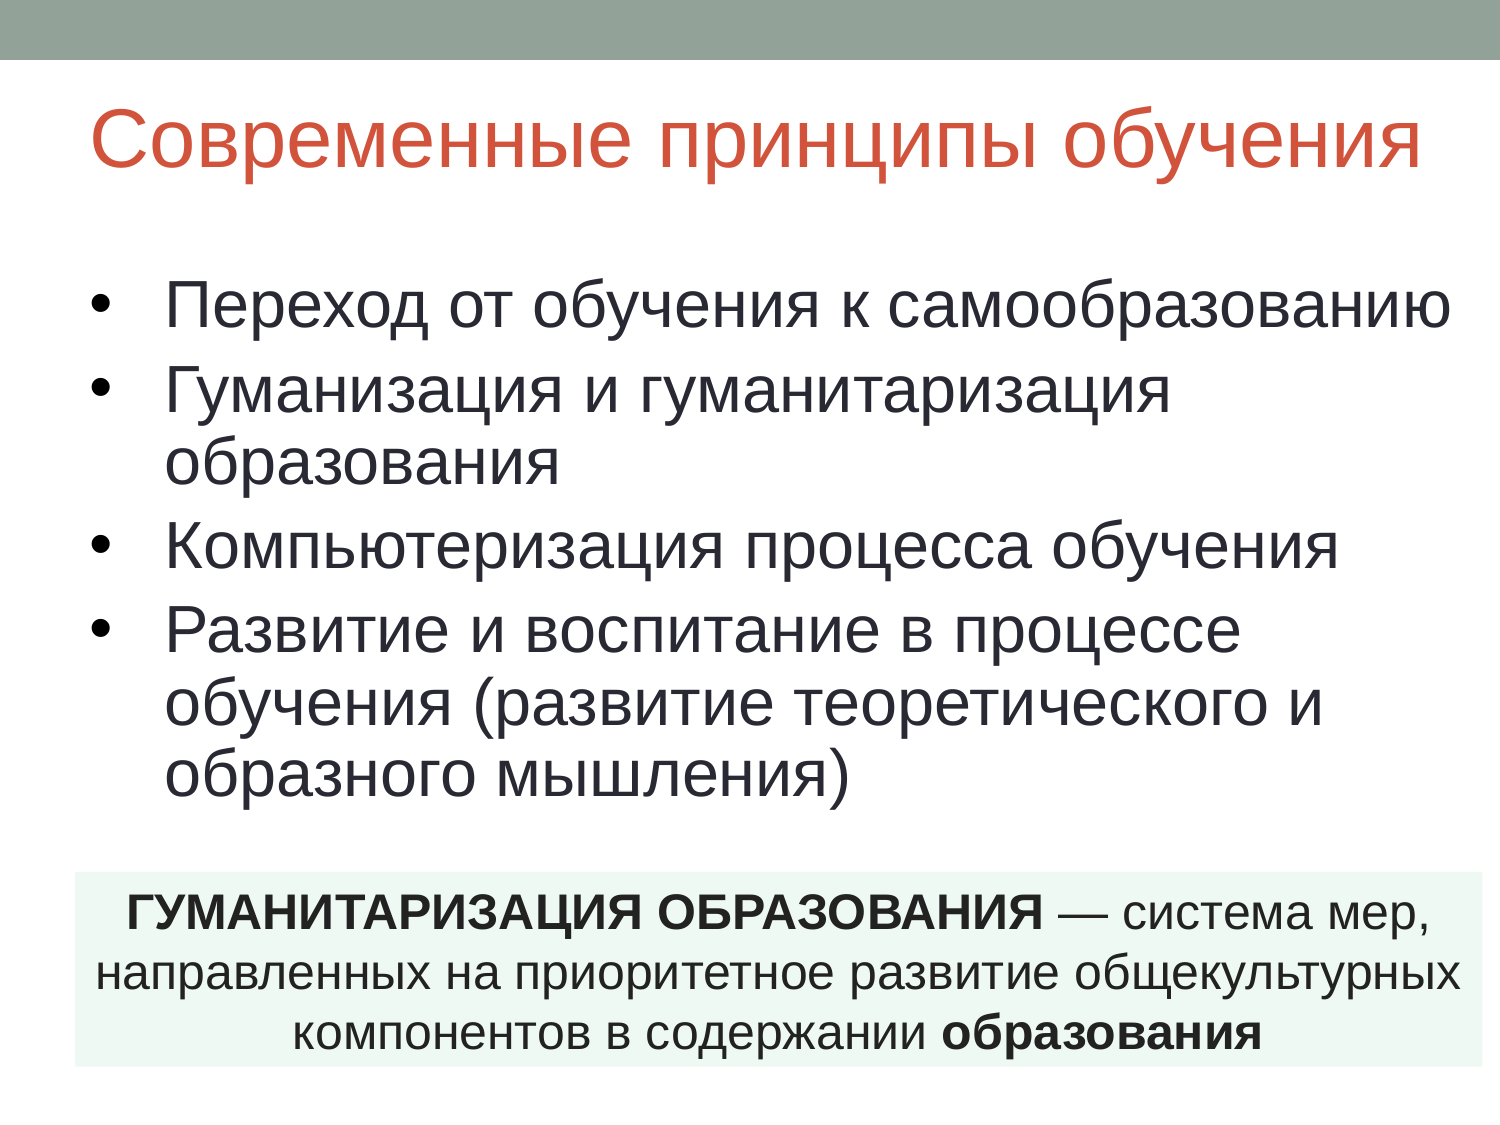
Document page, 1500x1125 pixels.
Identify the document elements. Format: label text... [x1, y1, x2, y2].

list Переход от обучения к самообразованию Гуманизация и гуманитаризация образования Компьютеризация процесса обучения Развитие и воспитание в процессе обучения (развитие теоретического и образного мышления) [75, 262, 1483, 823]
title Современные принципы обучения [75, 54, 1483, 213]
text_box ГУМАНИТАРИЗАЦИЯ ОБРАЗОВАНИЯ — система мер, направленных на приоритетное развитие общекультурных компонентов в содержании образования [75, 871, 1483, 1067]
